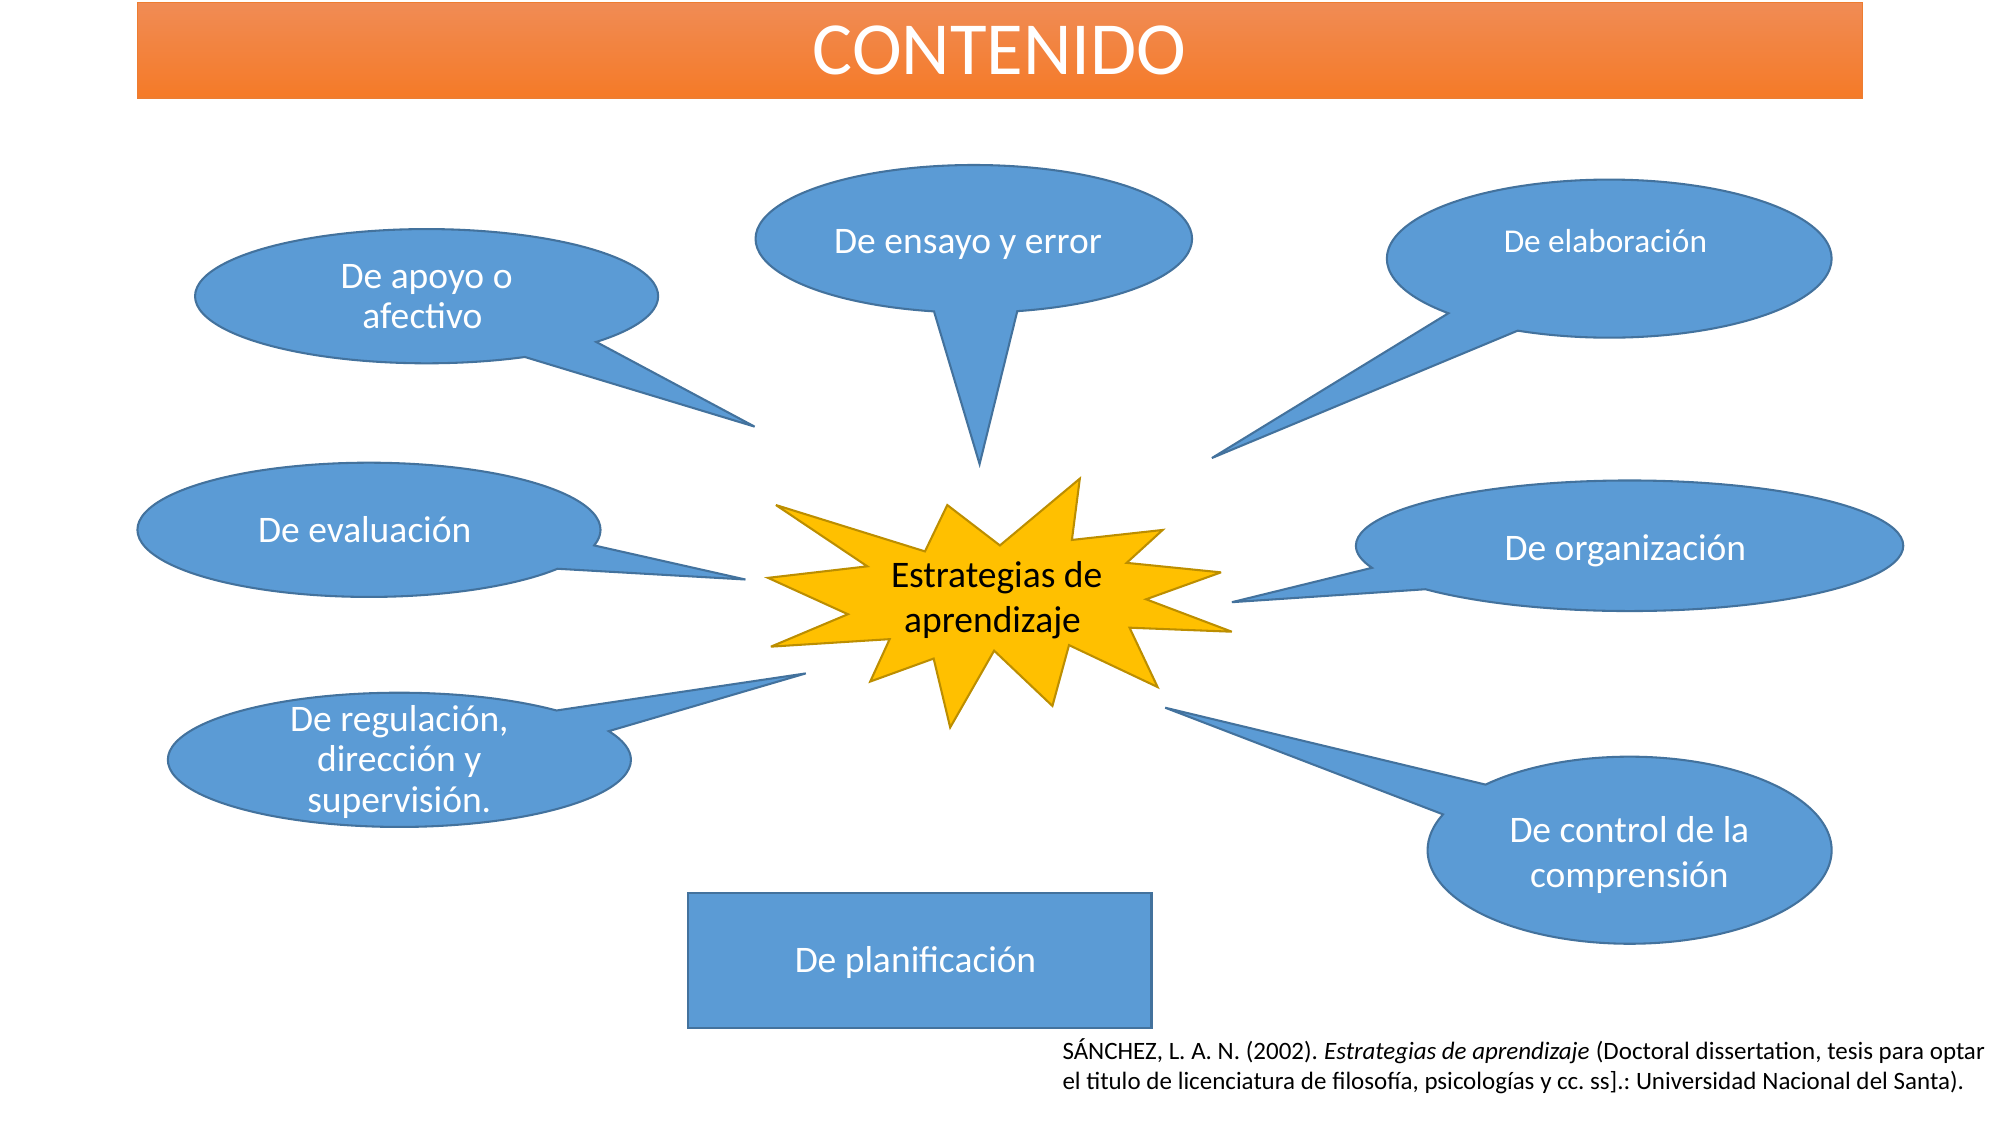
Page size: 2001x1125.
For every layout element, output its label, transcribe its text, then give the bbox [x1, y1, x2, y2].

list De planificación [687, 892, 1153, 1029]
text_box De elaboración [1211, 178, 1833, 459]
text_box De evaluación [136, 461, 746, 598]
text_box De control de la comprensión [1164, 706, 1833, 945]
text_box De organización [1231, 479, 1905, 613]
text_box CONTENIDO [137, 2, 1863, 99]
text_box De regulación, dirección y supervisión. [166, 672, 807, 828]
text_box Estrategias de aprendizaje [764, 476, 1233, 731]
text_box De apoyo o afectivo [194, 228, 756, 428]
text_box De ensayo y error [754, 163, 1194, 468]
text_box SÁNCHEZ, L. A. N. (2002). Estrategias de aprendizaje (Doctoral dissertation, tesis para optar el titulo de licenciatura de filosofía, psicologías y cc. ss].: Universidad Nacional del Santa). [1047, 1027, 2000, 1103]
